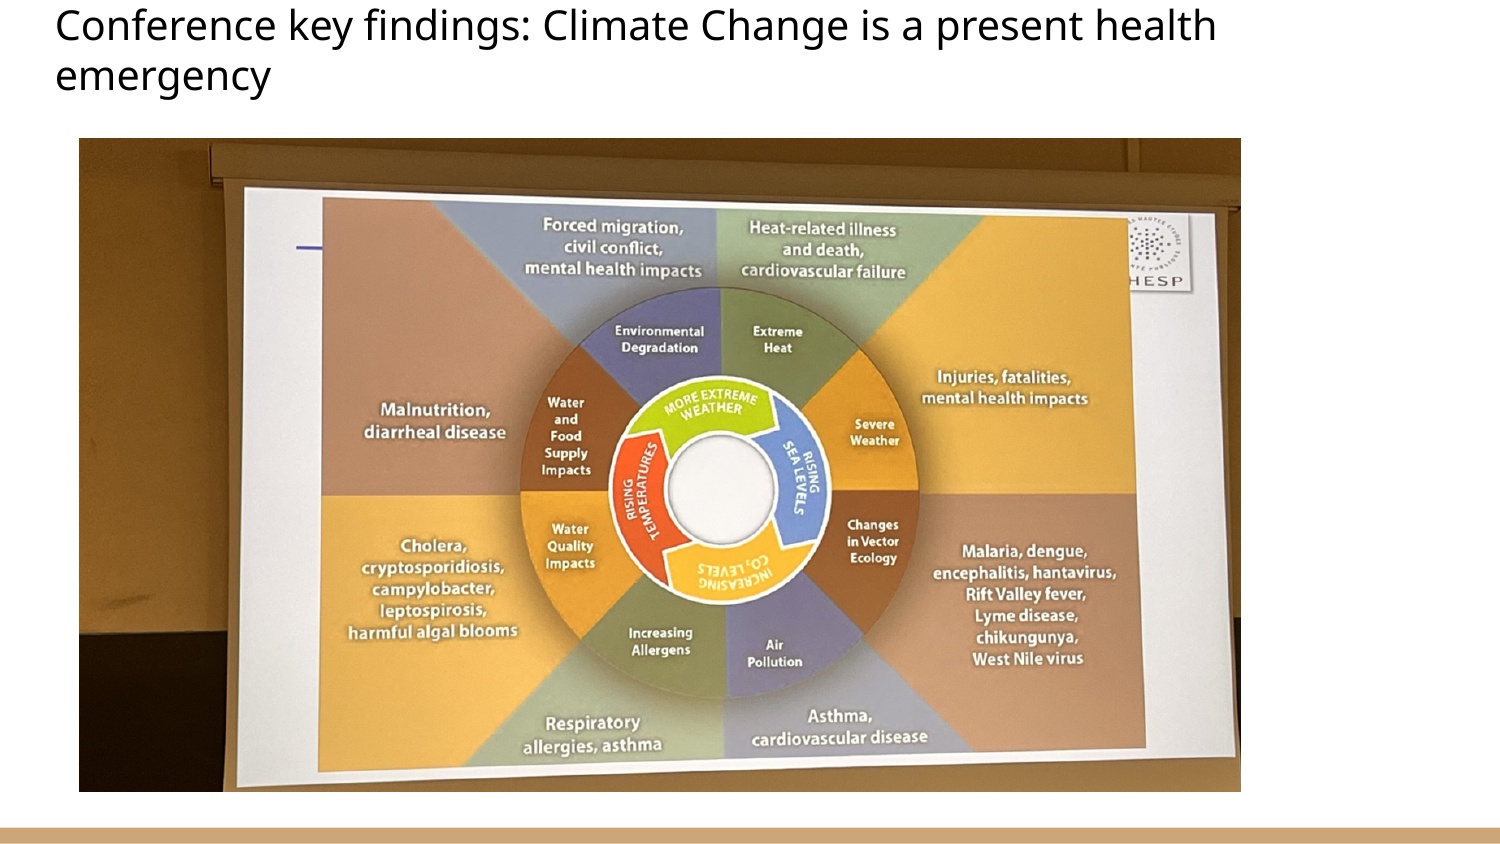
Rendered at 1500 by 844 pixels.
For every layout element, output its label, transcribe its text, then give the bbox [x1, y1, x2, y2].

picture [78, 138, 1241, 792]
title Conference key findings: Climate Change is a present health emergency [39, 0, 1438, 114]
